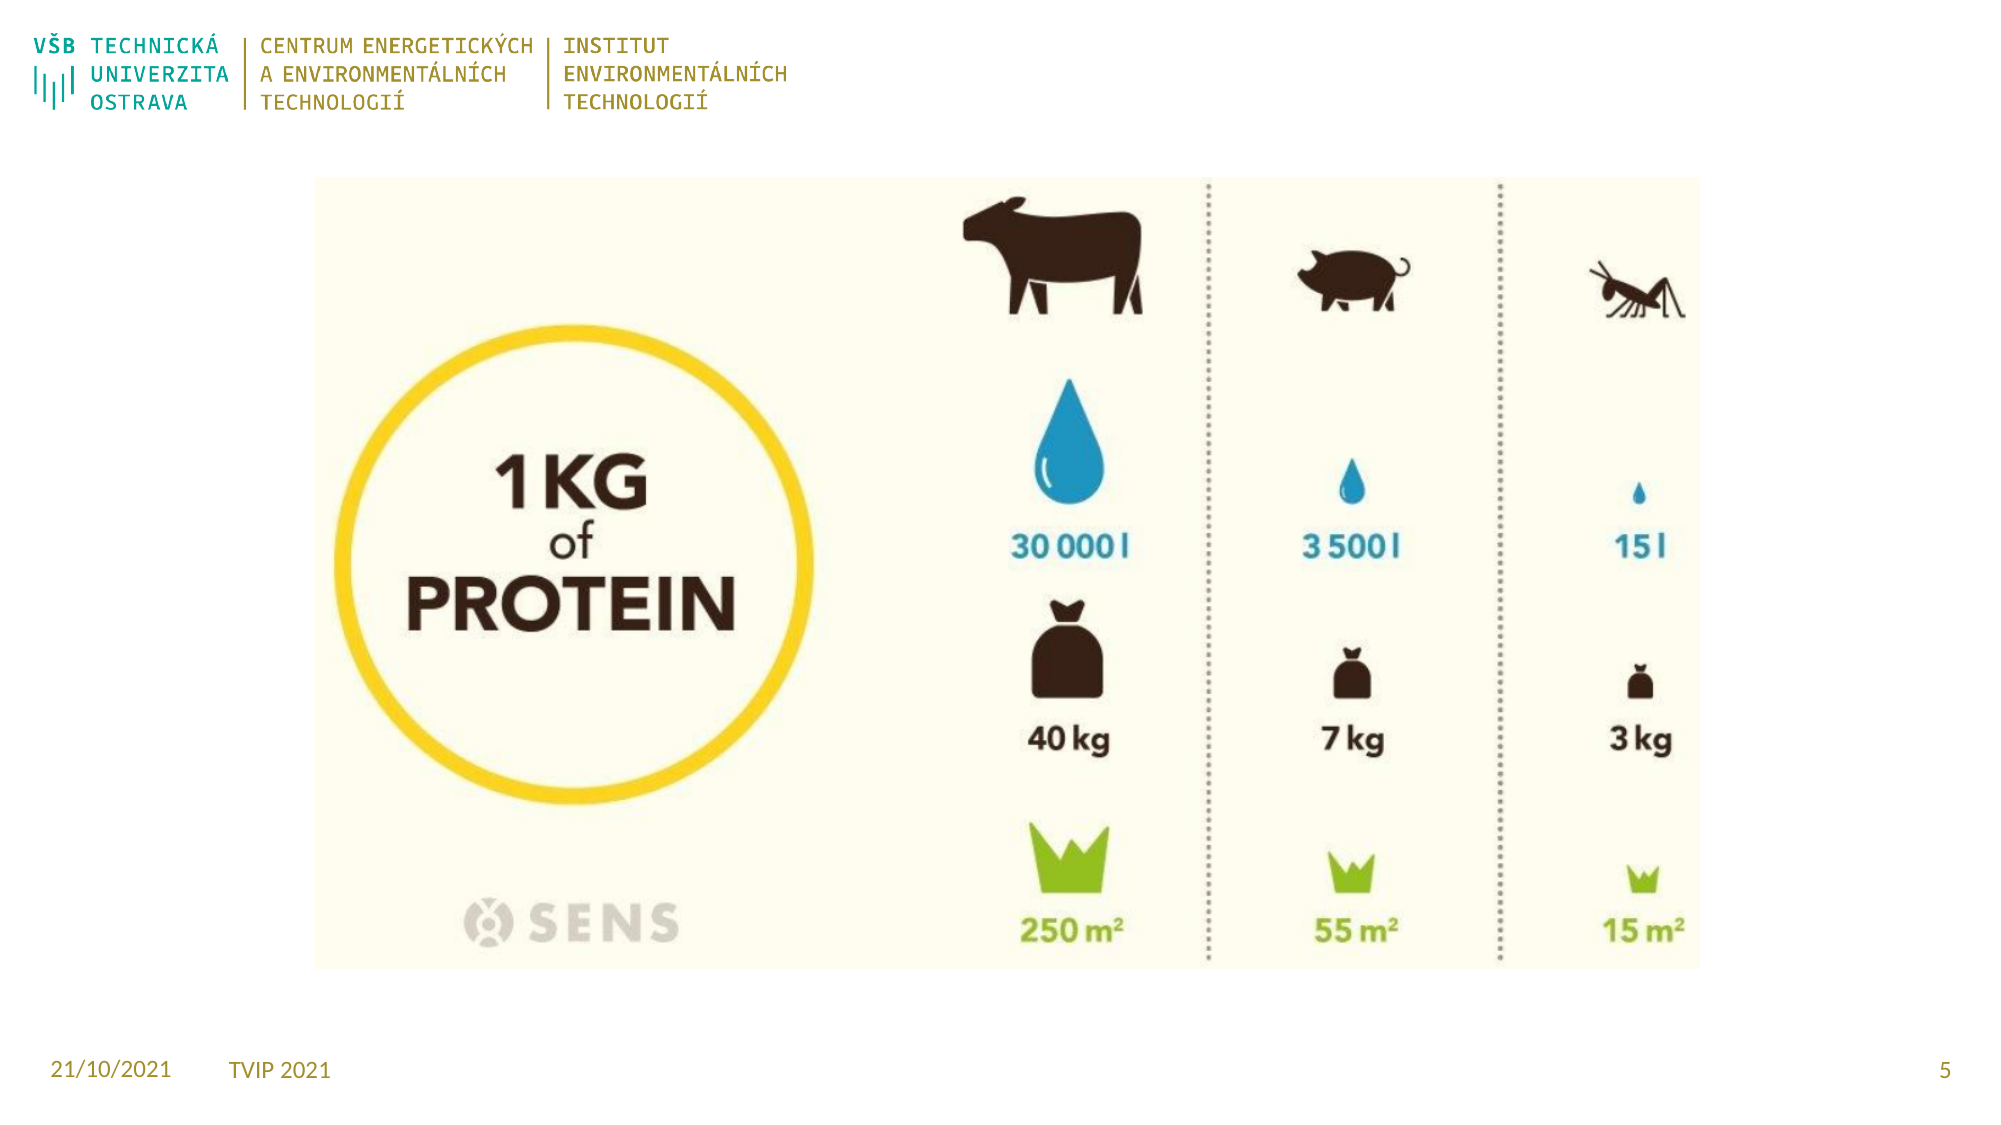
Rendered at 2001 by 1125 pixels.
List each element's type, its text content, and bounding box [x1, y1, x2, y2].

picture [33, 32, 786, 110]
footer TVIP 2021 [213, 1042, 1879, 1094]
picture [314, 177, 1700, 969]
slide_number 4 [1901, 1042, 1967, 1094]
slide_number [35, 1042, 191, 1093]
